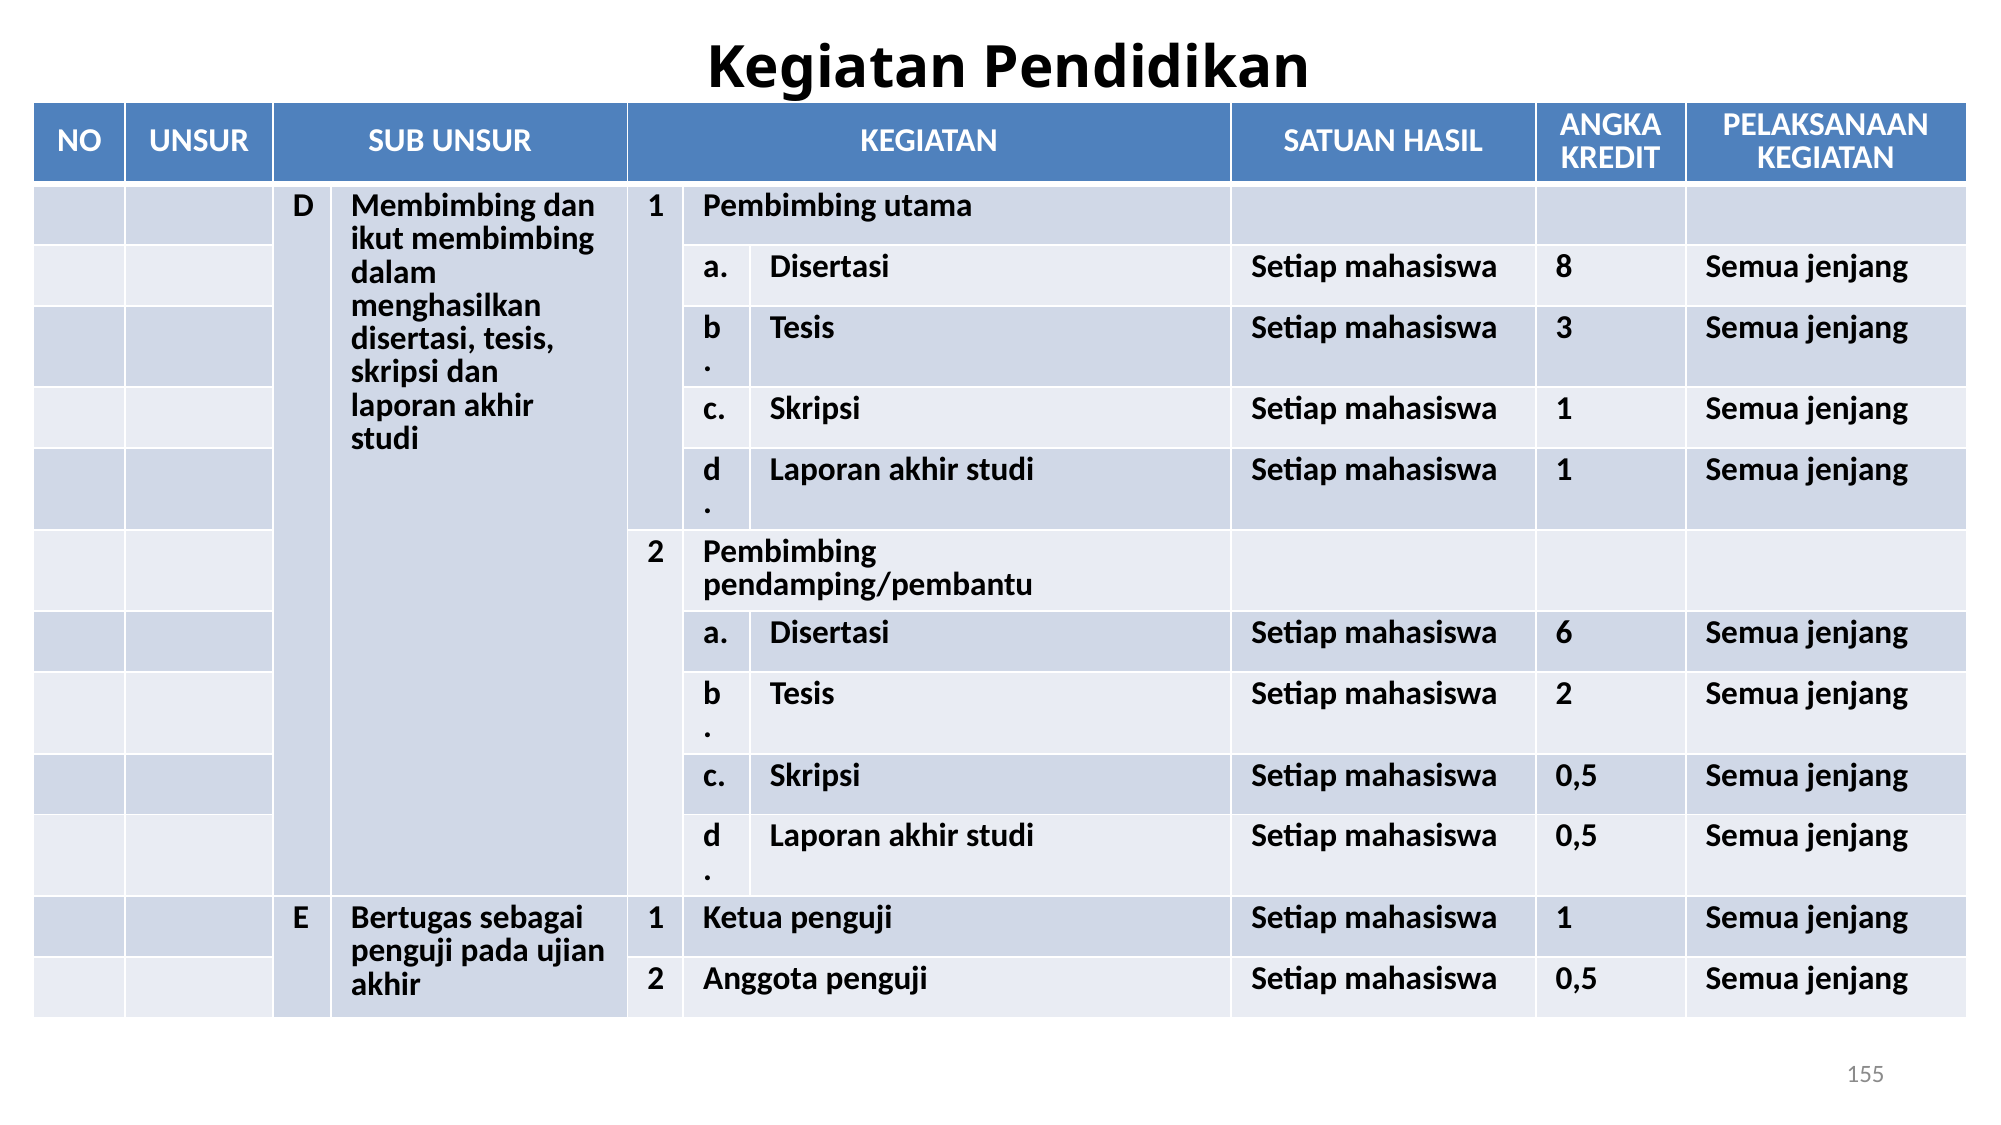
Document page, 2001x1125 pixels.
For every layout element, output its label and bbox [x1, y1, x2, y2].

table_cell [126, 307, 272, 386]
table_cell [126, 388, 272, 447]
table_cell [34, 531, 124, 610]
table_cell [34, 307, 124, 386]
table_header [1537, 103, 1685, 181]
table_cell [1232, 449, 1535, 529]
table_cell [684, 612, 749, 671]
table_header [34, 103, 124, 181]
table_cell [1537, 755, 1685, 814]
table_cell [1232, 388, 1535, 447]
table_cell [126, 187, 272, 244]
table_cell [1232, 958, 1535, 1017]
table_cell [126, 755, 272, 814]
table_cell [126, 897, 272, 956]
table_cell [1232, 897, 1535, 956]
table_header [1232, 103, 1535, 181]
table_cell [684, 673, 749, 753]
table_cell [1537, 307, 1685, 386]
table_cell [34, 755, 124, 814]
table_cell [34, 187, 124, 244]
table_cell [751, 449, 1230, 529]
table_cell [1232, 673, 1535, 753]
table_cell [1537, 815, 1685, 895]
table_cell [684, 307, 749, 386]
table_cell [628, 897, 682, 956]
table_cell [1687, 612, 1966, 671]
table_cell [1687, 246, 1966, 305]
table_cell [34, 612, 124, 671]
table_cell [1687, 449, 1966, 529]
table_header [628, 103, 1230, 181]
table_cell [1232, 755, 1535, 814]
table_header [274, 103, 627, 181]
table_cell [751, 612, 1230, 671]
table_cell [1687, 958, 1966, 1017]
table_cell [34, 388, 124, 447]
table_cell [1537, 187, 1685, 244]
table_cell [34, 958, 124, 1017]
table_cell [1687, 307, 1966, 386]
table_cell [684, 755, 749, 814]
table_cell [684, 531, 1230, 610]
table_cell [628, 187, 682, 529]
table_cell [1687, 388, 1966, 447]
table_cell [34, 673, 124, 753]
table_cell [34, 246, 124, 305]
table_cell [34, 815, 124, 895]
table_cell [751, 755, 1230, 814]
table_cell [1687, 531, 1966, 610]
table_cell [126, 612, 272, 671]
table_cell [126, 246, 272, 305]
table_cell [684, 958, 1230, 1017]
table_cell [751, 815, 1230, 895]
table_cell [126, 531, 272, 610]
table_cell [126, 815, 272, 895]
table_cell [1537, 897, 1685, 956]
slide_number [1433, 1042, 1900, 1103]
table_cell [628, 531, 682, 895]
table_cell [684, 815, 749, 895]
table_cell [274, 187, 330, 895]
table_cell [1687, 673, 1966, 753]
table_cell [1537, 612, 1685, 671]
table_cell [126, 958, 272, 1017]
table_cell [1232, 246, 1535, 305]
table_cell [751, 246, 1230, 305]
table_cell [1537, 673, 1685, 753]
table_cell [1537, 449, 1685, 529]
table_cell [126, 449, 272, 529]
table_cell [1687, 897, 1966, 956]
table_cell [1537, 531, 1685, 610]
table_cell [1232, 307, 1535, 386]
table_cell [34, 449, 124, 529]
table_cell [684, 388, 749, 447]
table_cell [1687, 187, 1966, 244]
table_cell [34, 897, 124, 956]
table_cell [1232, 815, 1535, 895]
table_cell [684, 449, 749, 529]
table_cell [628, 958, 682, 1017]
table_header [126, 103, 272, 181]
table_cell [1687, 755, 1966, 814]
table_cell [751, 307, 1230, 386]
table_cell [1537, 958, 1685, 1017]
table_cell [332, 187, 627, 895]
table_cell [1537, 246, 1685, 305]
table_cell [1687, 815, 1966, 895]
table_cell [684, 897, 1230, 956]
table_cell [751, 673, 1230, 753]
table_cell [751, 388, 1230, 447]
table_header [1687, 103, 1966, 181]
table_cell [1537, 388, 1685, 447]
table_cell [274, 897, 330, 1017]
table_cell [1232, 612, 1535, 671]
table_cell [684, 187, 1230, 244]
table_cell [1232, 187, 1535, 244]
table_cell [332, 897, 627, 1017]
table_cell [1232, 531, 1535, 610]
text_box [0, 25, 2000, 103]
table_cell [684, 246, 749, 305]
table_cell [126, 673, 272, 753]
